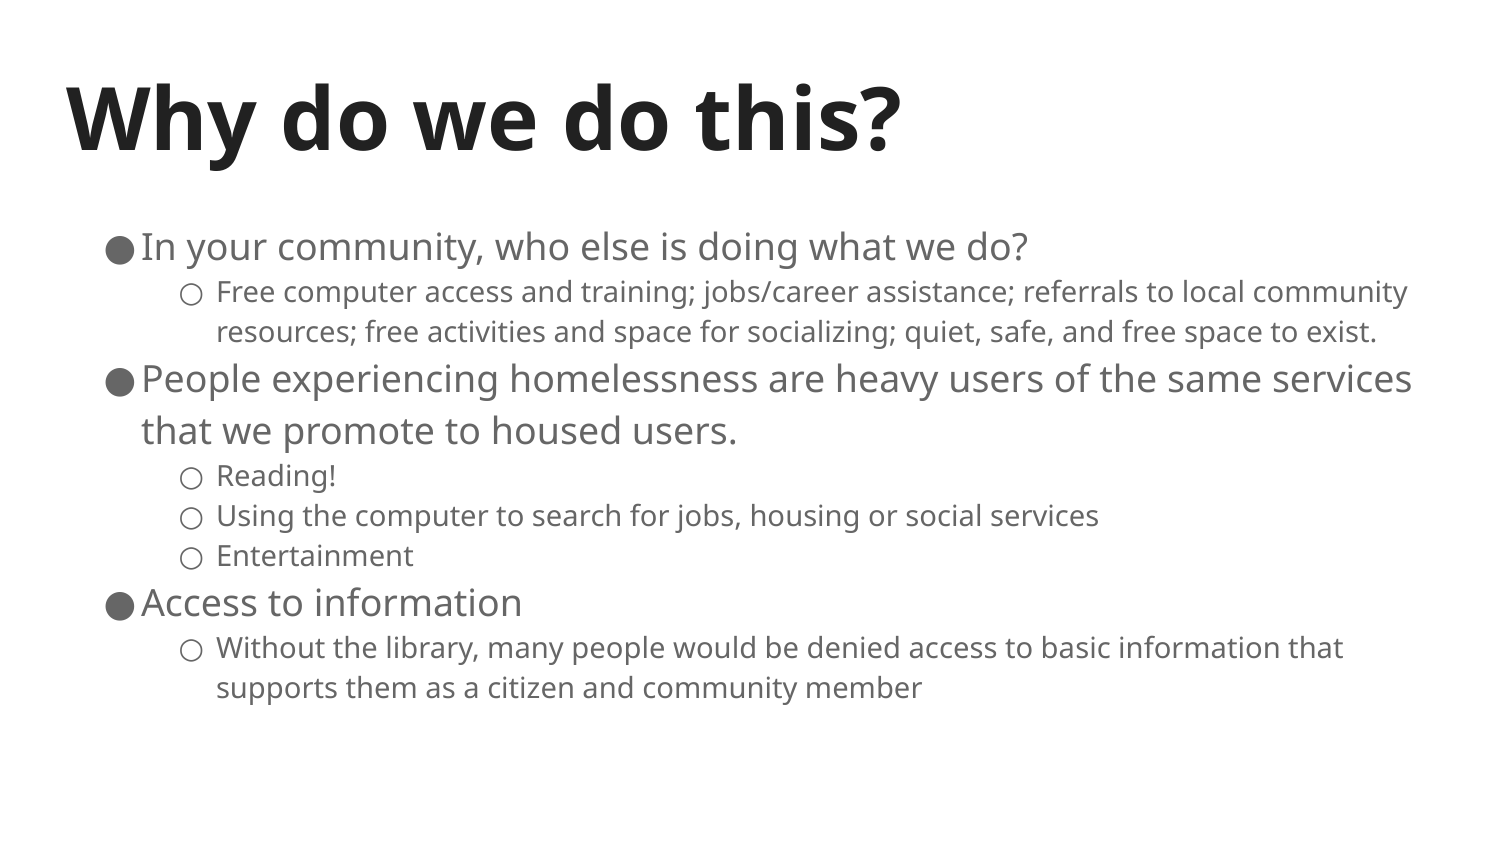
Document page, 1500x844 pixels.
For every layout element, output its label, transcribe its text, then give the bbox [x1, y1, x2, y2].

list In your community, who else is doing what we do? Free computer access and training; jobs/career assistance; referrals to local community resources; free activities and space for socializing; quiet, safe, and free space to exist. People experiencing homelessness are heavy users of the same services that we promote to housed users. Reading! Using the computer to search for jobs, housing or social services Entertainment Access to information Without the library, many people would be denied access to basic information that supports them as a citizen and community member [51, 201, 1449, 814]
title Why do we do this? [51, 48, 1449, 180]
